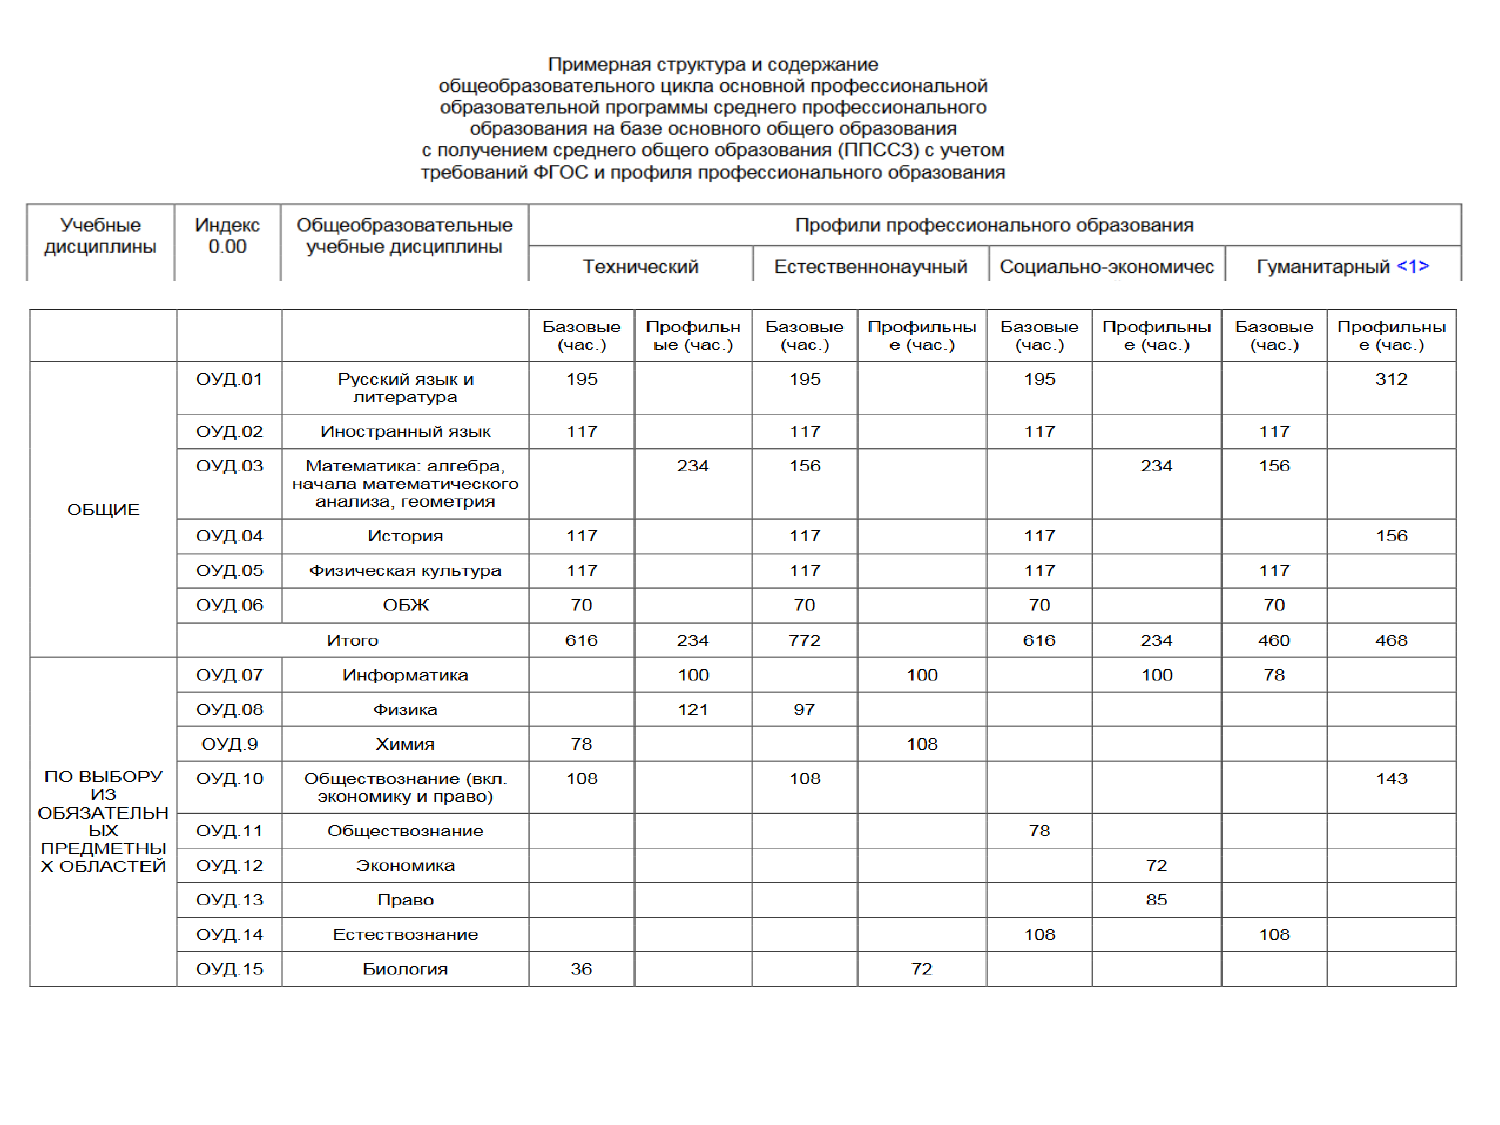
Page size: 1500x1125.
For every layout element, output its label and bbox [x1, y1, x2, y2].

picture [0, 280, 1500, 995]
list [0, 46, 1467, 279]
